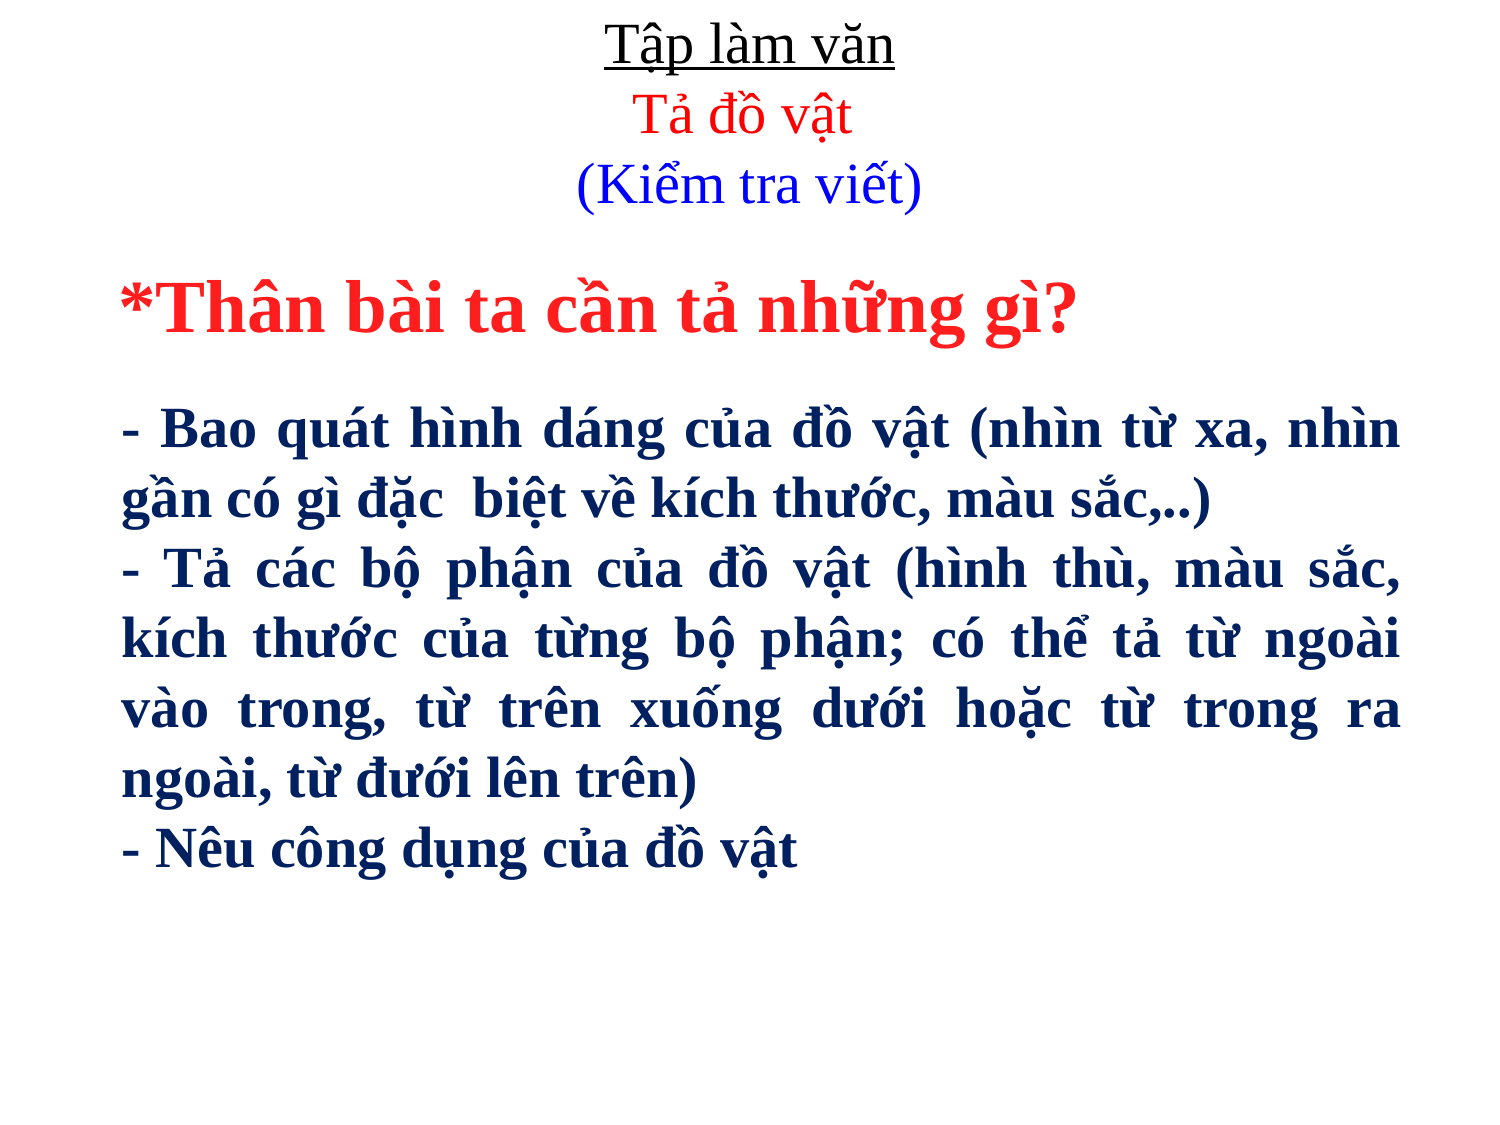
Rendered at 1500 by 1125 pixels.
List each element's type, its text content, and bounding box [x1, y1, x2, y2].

text_box *Thân bài ta cần tả những gì? [103, 250, 1352, 355]
text_box Tập làm văn Tả đồ vật (Kiểm tra viết) [0, 0, 1500, 223]
text_box - Bao quát hình dáng của đồ vật (nhìn từ xa, nhìn gần có gì đặc biệt về kích thước, màu sắc,..) - Tả các bộ phận của đồ vật (hình thù, màu sắc, kích thước của từng bộ phận; có thể tả từ ngoài vào trong, từ trên xuống dưới hoặc từ trong ra ngoài, từ đưới lên trên) - Nêu công dụng của đồ vật [106, 381, 1418, 887]
